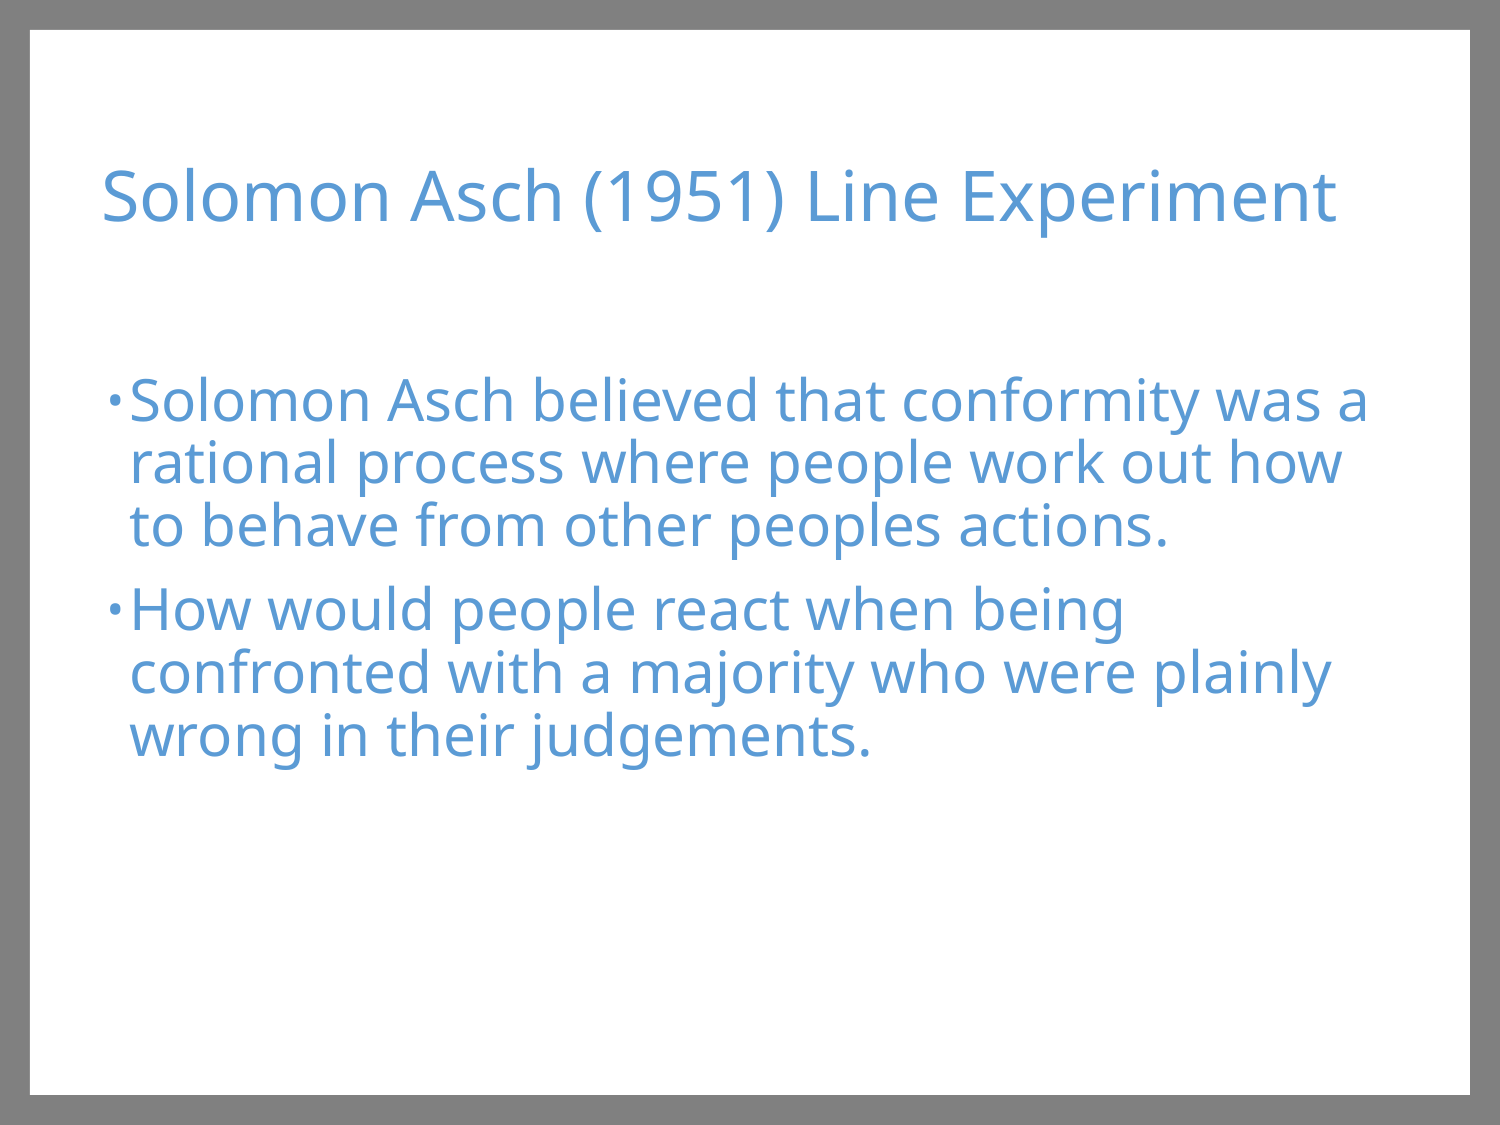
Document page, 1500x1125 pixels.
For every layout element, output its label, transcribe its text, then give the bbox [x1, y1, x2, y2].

list Solomon Asch believed that conformity was a rational process where people work out how to behave from other peoples actions. How would people react when being confronted with a majority who were plainly wrong in their judgements. [86, 363, 1393, 966]
title Solomon Asch (1951) Line Experiment [86, 140, 1356, 364]
